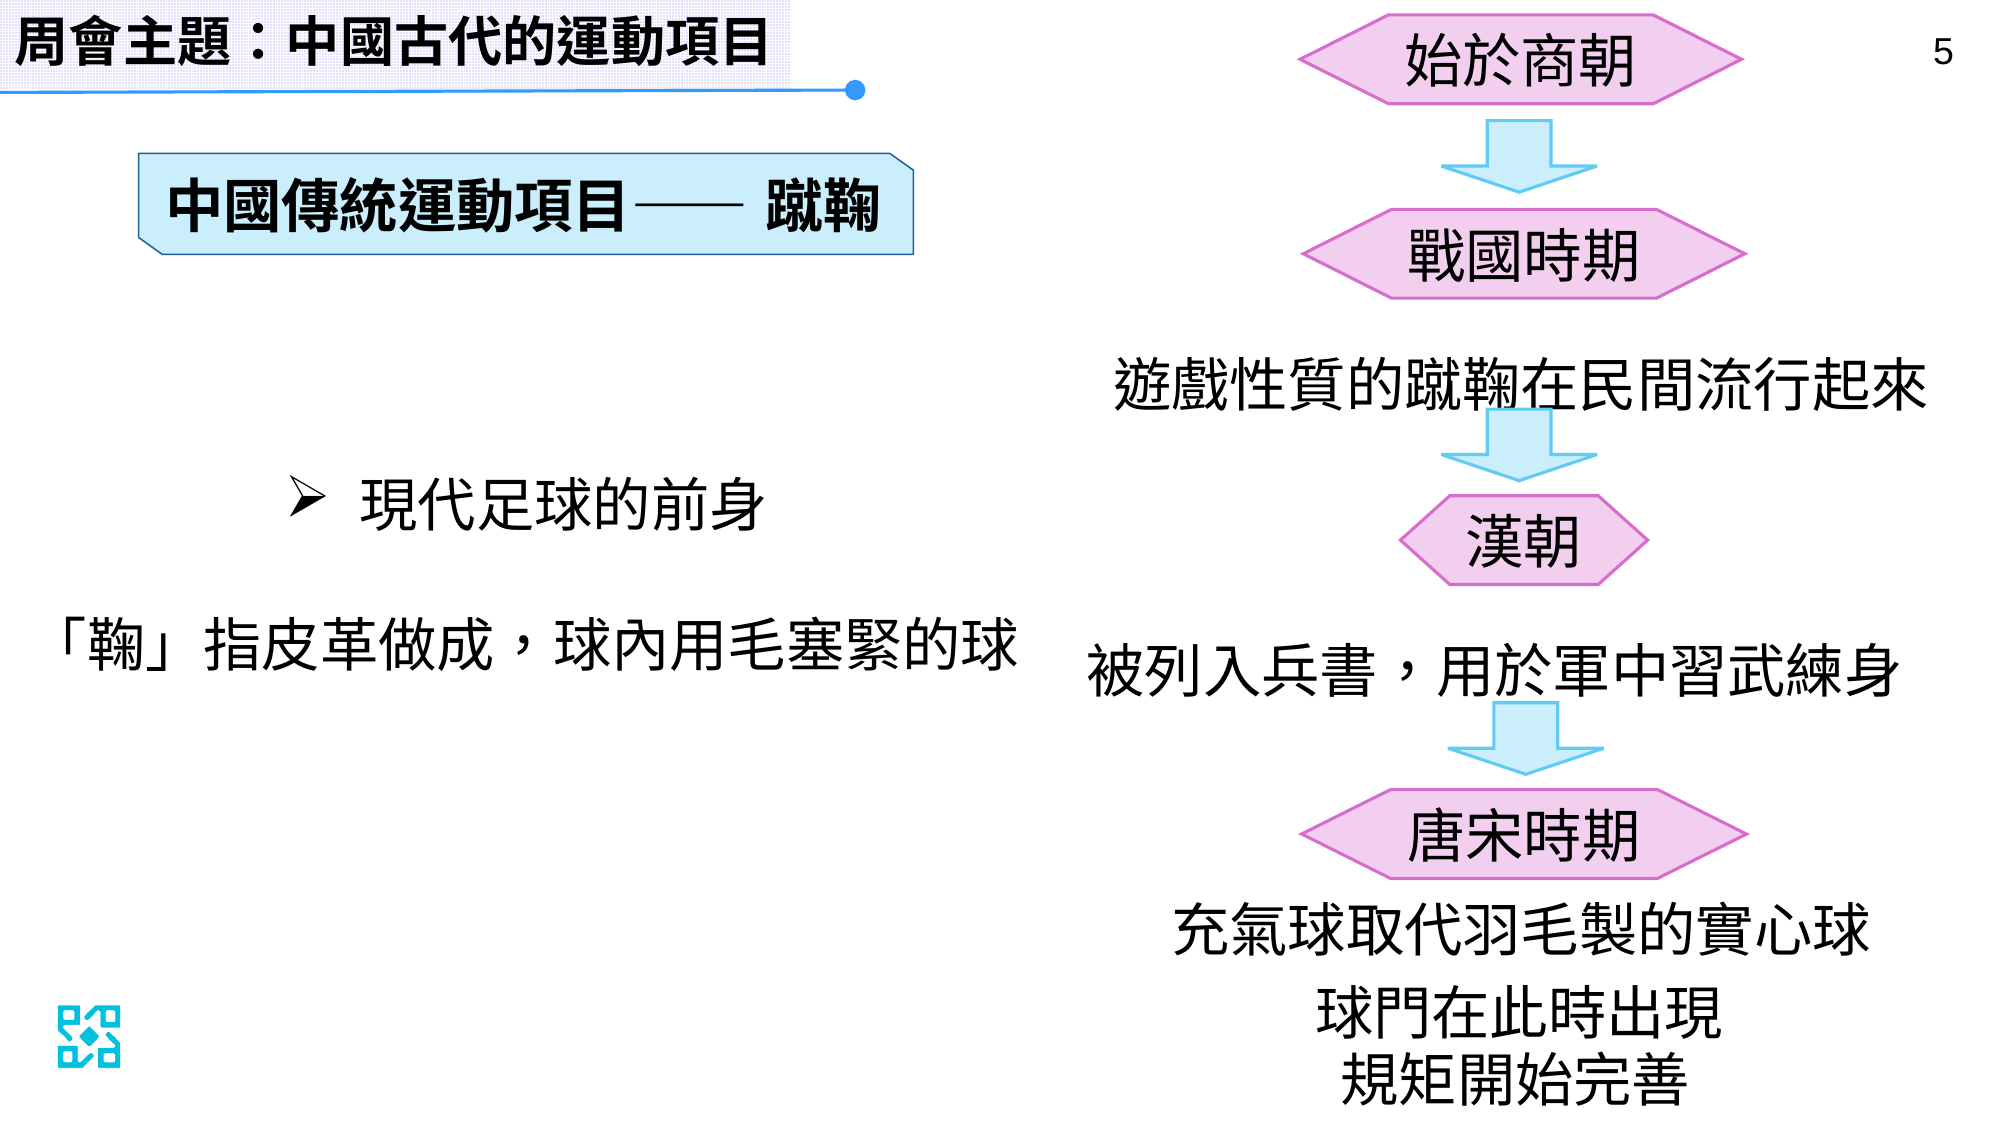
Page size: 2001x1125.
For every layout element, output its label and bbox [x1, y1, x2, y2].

text_box [0, 0, 856, 93]
list [0, 0, 2000, 1125]
